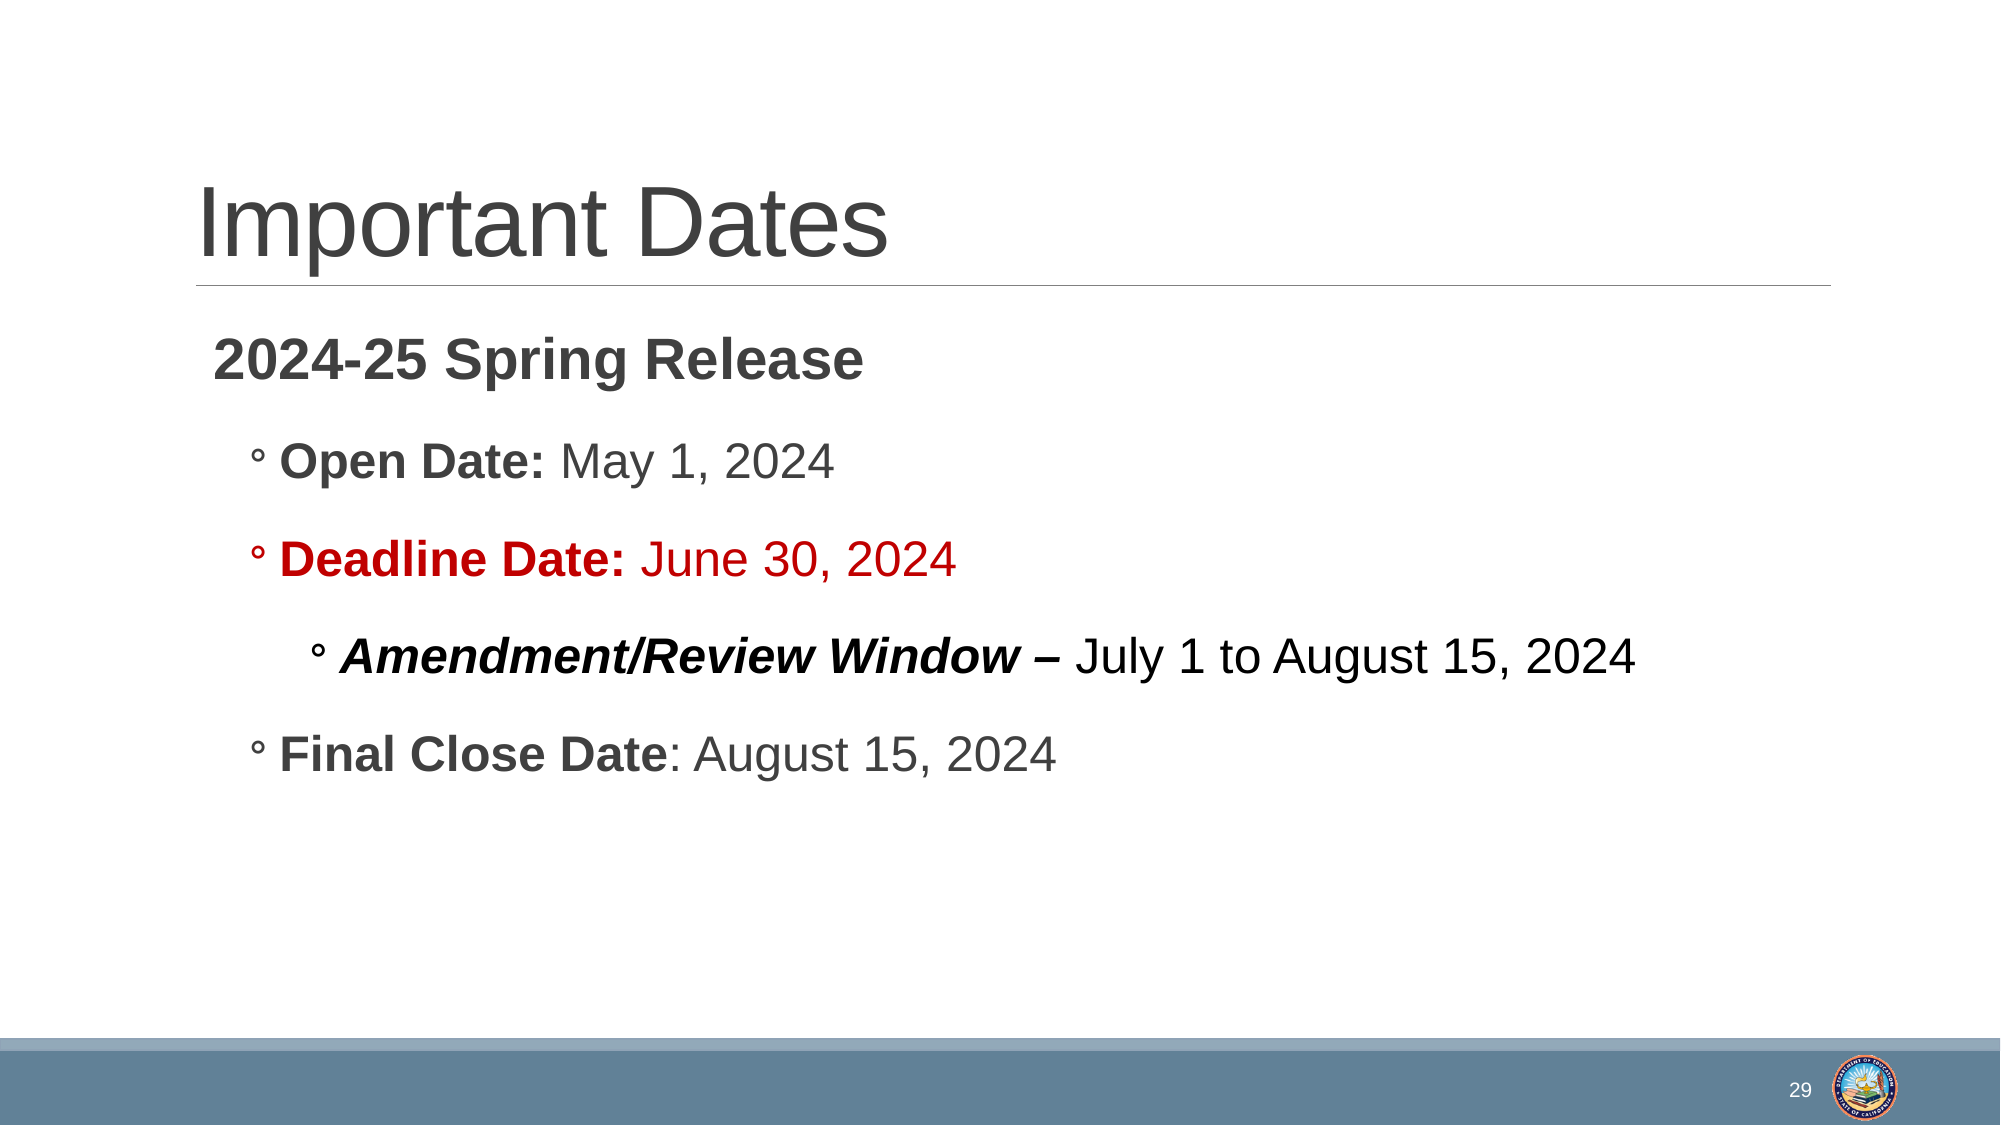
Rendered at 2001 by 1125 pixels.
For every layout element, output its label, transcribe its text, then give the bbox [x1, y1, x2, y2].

slide_number 29 [1611, 1059, 1828, 1119]
picture [1832, 1055, 1899, 1122]
list 2024-25 Spring Release Open Date: May 1, 2024 Deadline Date: June 30, 2024 Amendment/Review Window – July 1 to August 15, 2024 Final Close Date: August 15, 2024 [206, 313, 1830, 1018]
title Important Dates [179, 47, 1830, 285]
